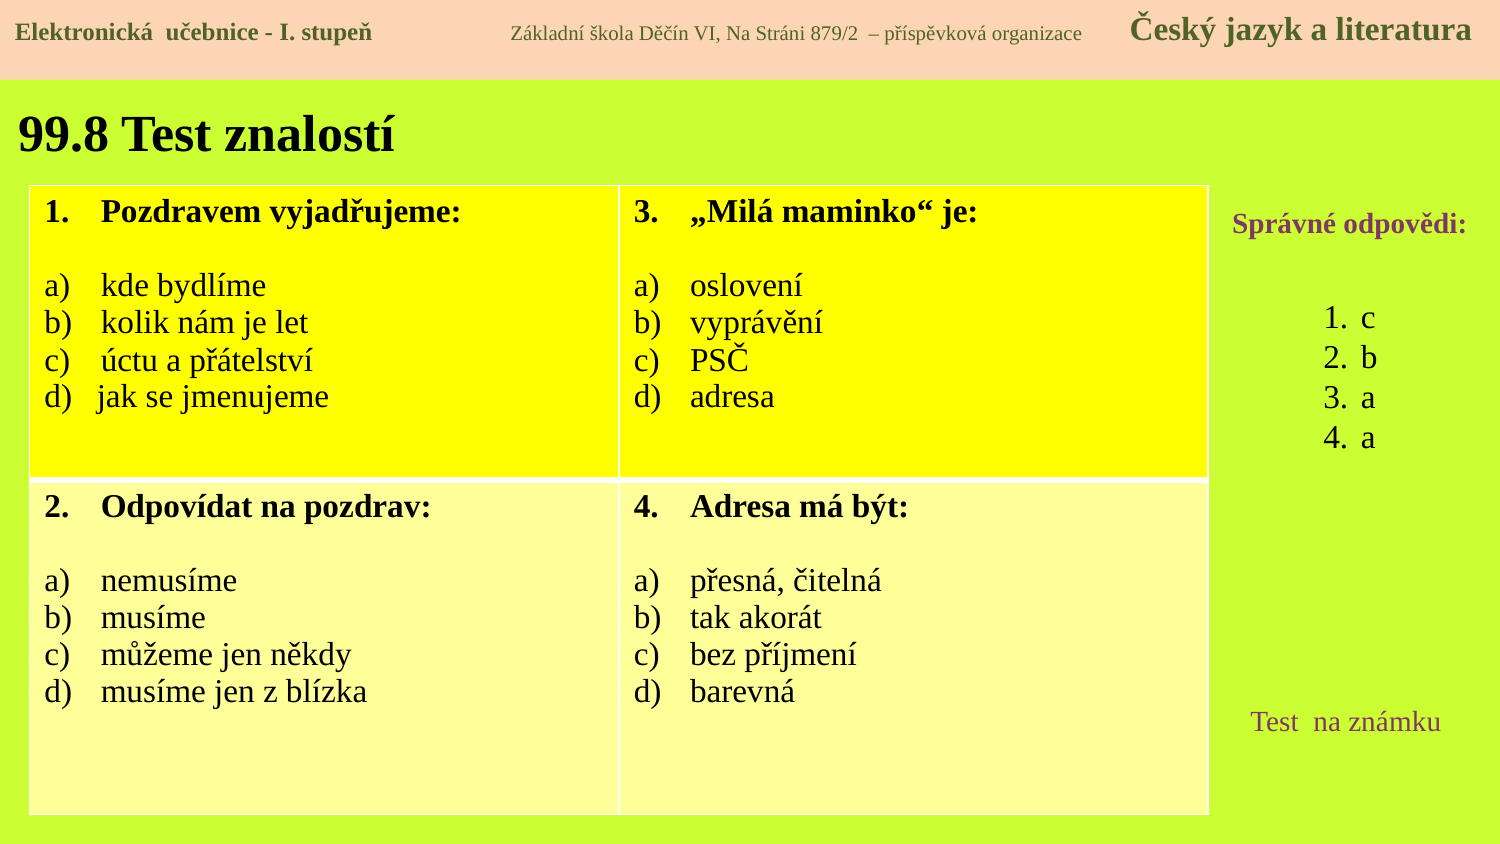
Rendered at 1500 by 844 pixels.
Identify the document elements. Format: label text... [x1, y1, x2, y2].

text_box Správné odpovědi: [1209, 197, 1492, 248]
title 99.8 Test znalostí [3, 81, 482, 180]
text_box Test na známku [1235, 694, 1472, 745]
text_box c b a a [1308, 247, 1392, 543]
table_header Pozdravem vyjadřujeme: kde bydlíme kolik nám je let úctu a přátelství d) jak se jmenujeme [30, 186, 618, 477]
text_box Elektronická učebnice - I. stupeň Základní škola Děčín VI, Na Stráni 879/2 – příspěvková organizace Český jazyk a literatura [0, 0, 1500, 80]
table_cell Adresa má být: přesná, čitelná tak akorát bez příjmení barevná [620, 483, 1207, 814]
table_cell Odpovídat na pozdrav: nemusíme musíme můžeme jen někdy musíme jen z blízka [30, 483, 618, 814]
table_header „Milá maminko“ je: oslovení vyprávění PSČ adresa [620, 186, 1207, 477]
